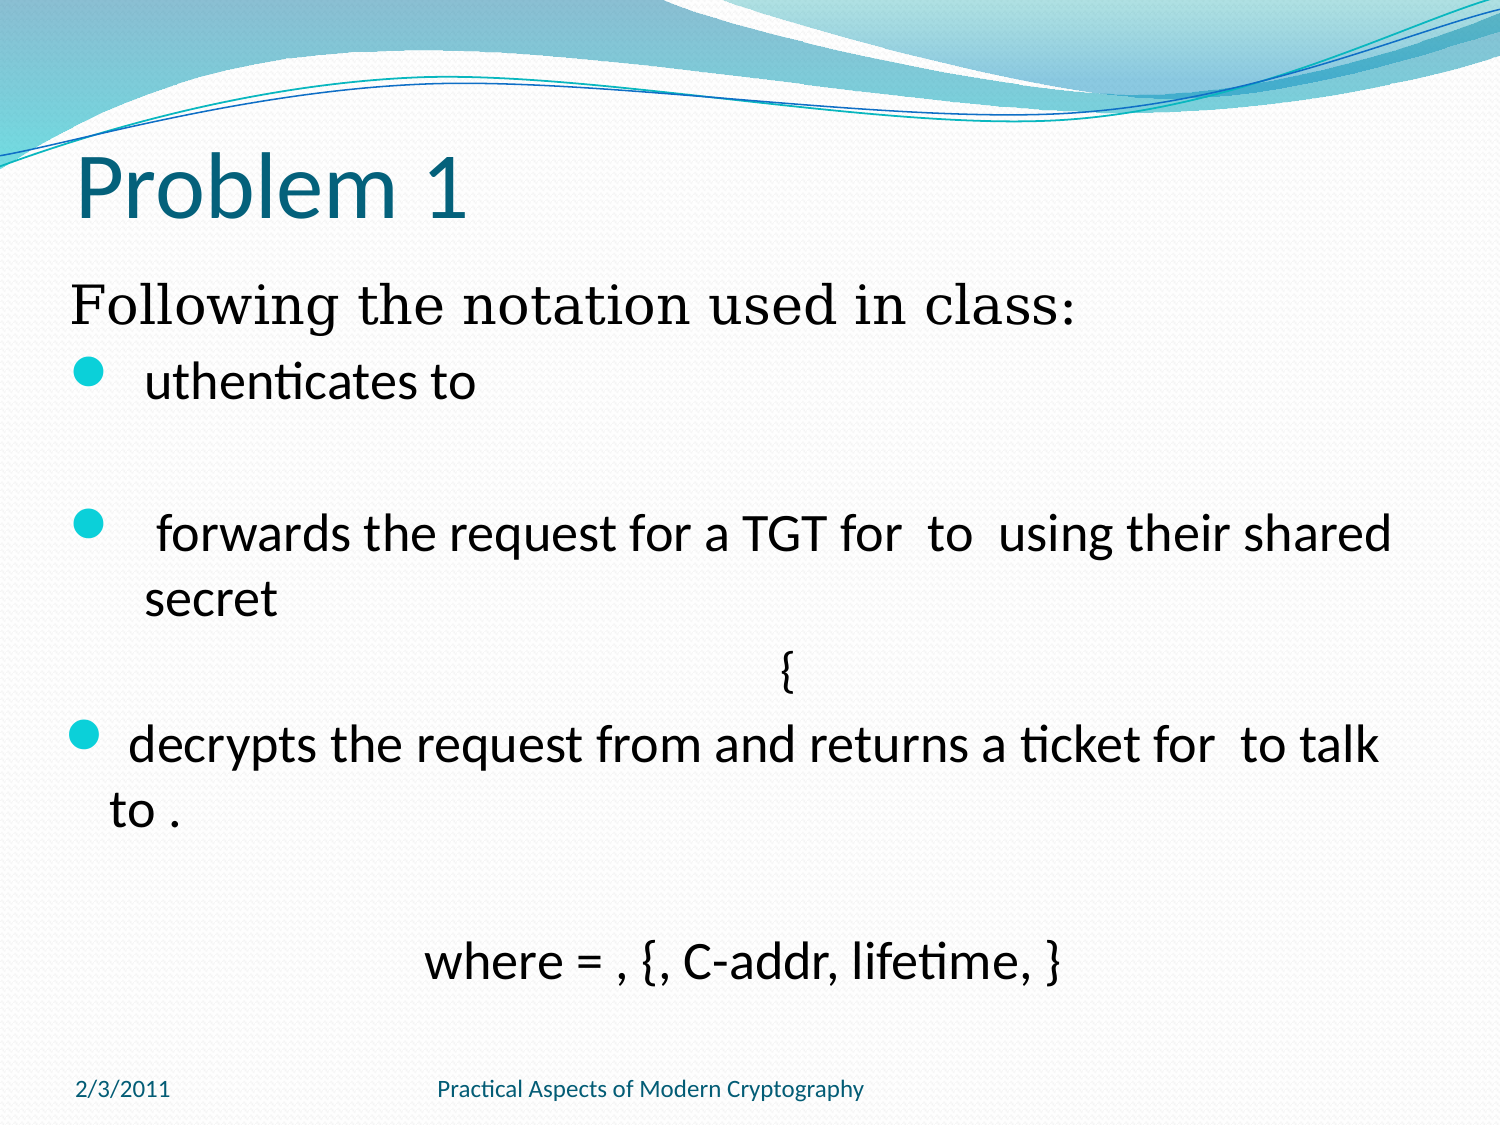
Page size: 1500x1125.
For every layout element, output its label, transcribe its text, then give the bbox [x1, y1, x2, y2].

title Problem 1 [75, 115, 1425, 238]
footer Practical Aspects of Modern Cryptography [437, 1042, 988, 1103]
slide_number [75, 1042, 425, 1103]
